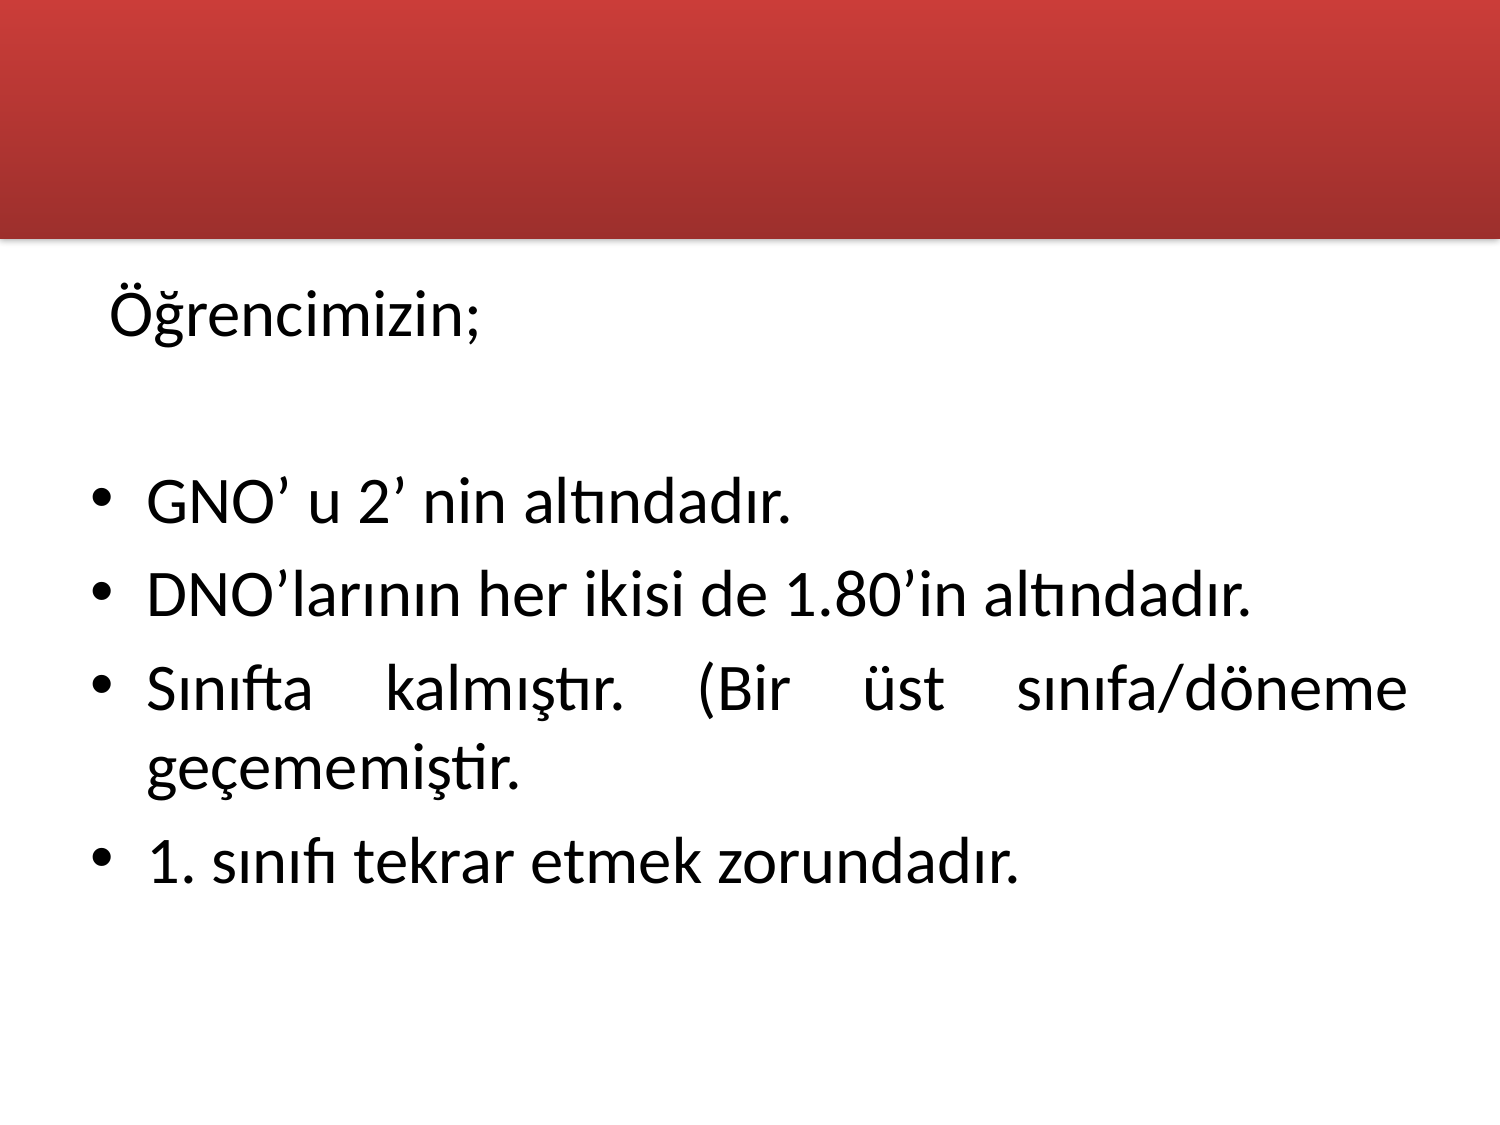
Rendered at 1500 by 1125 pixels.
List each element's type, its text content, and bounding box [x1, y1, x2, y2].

list Öğrencimizin; GNO’ u 2’ nin altındadır. DNO’larının her ikisi de 1.80’in altındadır. Sınıfta kalmıştır. (Bir üst sınıfa/döneme geçememiştir. 1. sınıfı tekrar etmek zorundadır. [75, 262, 1425, 1005]
text_box [0, 0, 1500, 239]
